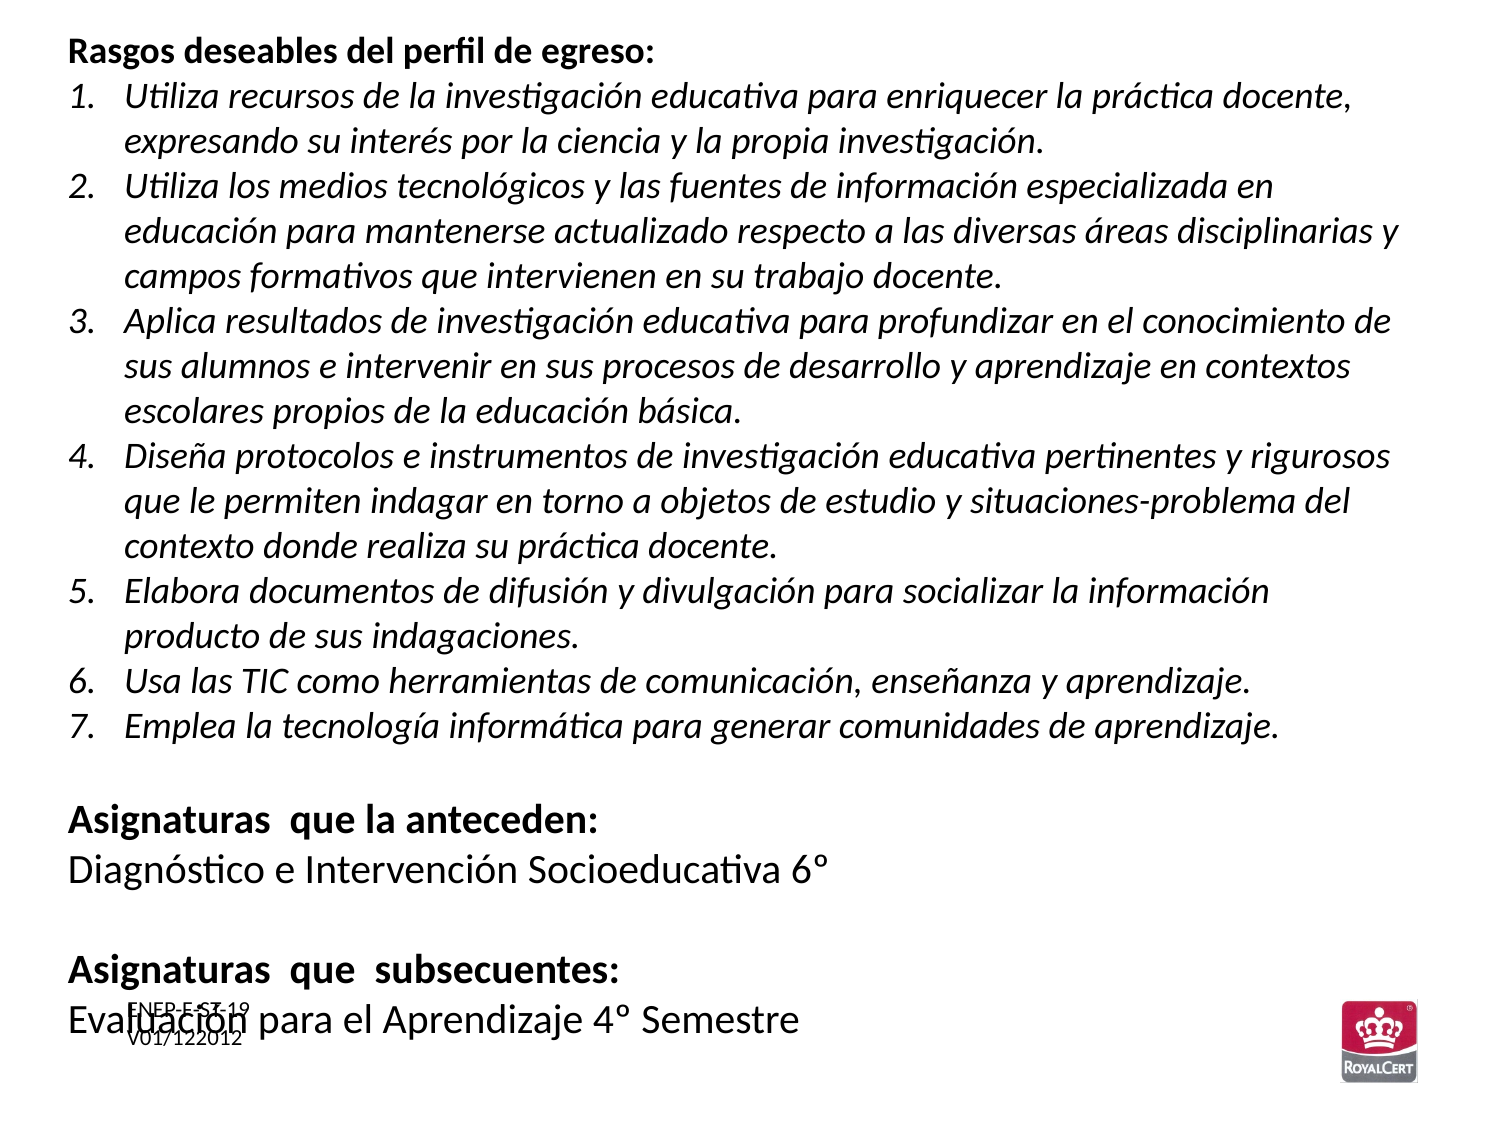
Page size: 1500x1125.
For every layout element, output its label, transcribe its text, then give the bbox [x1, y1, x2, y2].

text_box Rasgos deseables del perfil de egreso: Utiliza recursos de la investigación educativa para enriquecer la práctica docente, expresando su interés por la ciencia y la propia investigación. Utiliza los medios tecnológicos y las fuentes de información especializada en educación para mantenerse actualizado respecto a las diversas áreas disciplinarias y campos formativos que intervienen en su trabajo docente. Aplica resultados de investigación educativa para profundizar en el conocimiento de sus alumnos e intervenir en sus procesos de desarrollo y aprendizaje en contextos escolares propios de la educación básica. Diseña protocolos e instrumentos de investigación educativa pertinentes y rigurosos que le permiten indagar en torno a objetos de estudio y situaciones-problema del contexto donde realiza su práctica docente. Elabora documentos de difusión y divulgación para socializar la información producto de sus indagaciones. Usa las TIC como herramientas de comunicación, enseñanza y aprendizaje. Emplea la tecnología informática para generar comunidades de aprendizaje. Asignaturas que la anteceden: Diagnóstico e Intervención Socioeducativa 6º Asignaturas que subsecuentes: Evaluación para el Aprendizaje 4º Semestre [53, 19, 1424, 1099]
